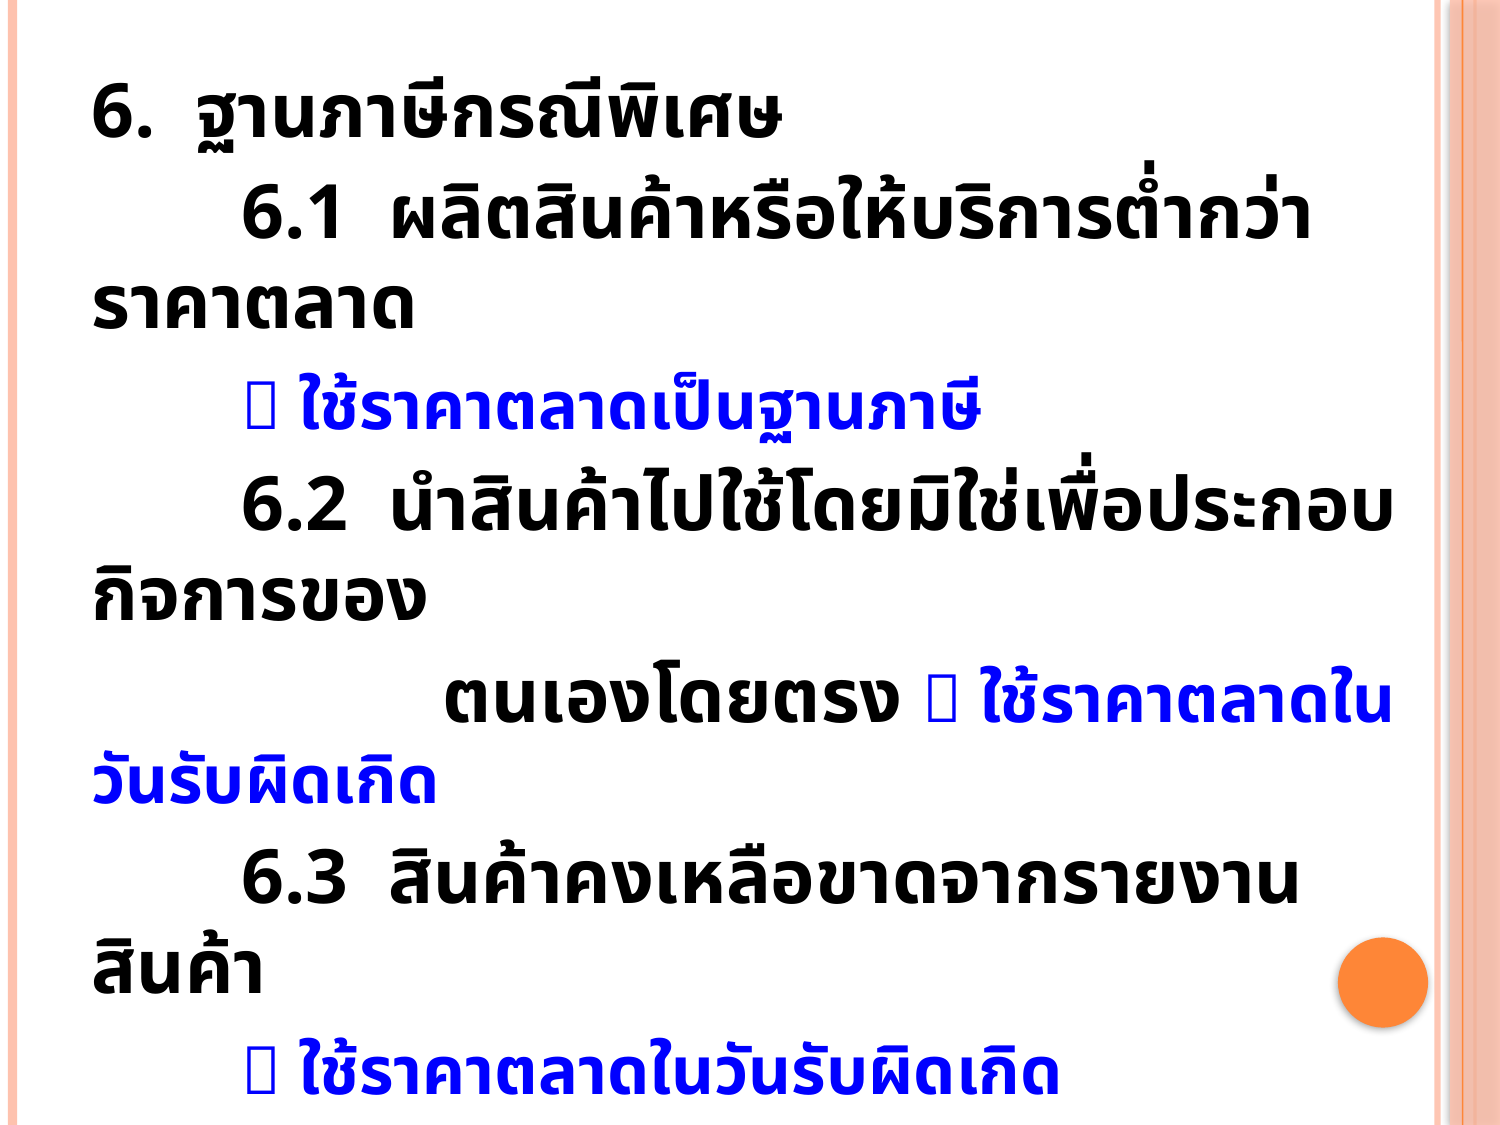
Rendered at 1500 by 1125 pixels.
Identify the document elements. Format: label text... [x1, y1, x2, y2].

text_box 6. ฐานภาษีกรณีพิเศษ 6.1 ผลิตสินค้าหรือให้บริการต่ำกว่าราคาตลาด  ใช้ราคาตลาดเป็นฐานภาษี 6.2 นำสินค้าไปใช้โดยมิใช่เพื่อประกอบกิจการของ ตนเองโดยตรง  ใช้ราคาตลาดในวันรับผิดเกิด 6.3 สินค้าคงเหลือขาดจากรายงานสินค้า  ใช้ราคาตลาดในวันรับผิดเกิด [76, 54, 1427, 1125]
